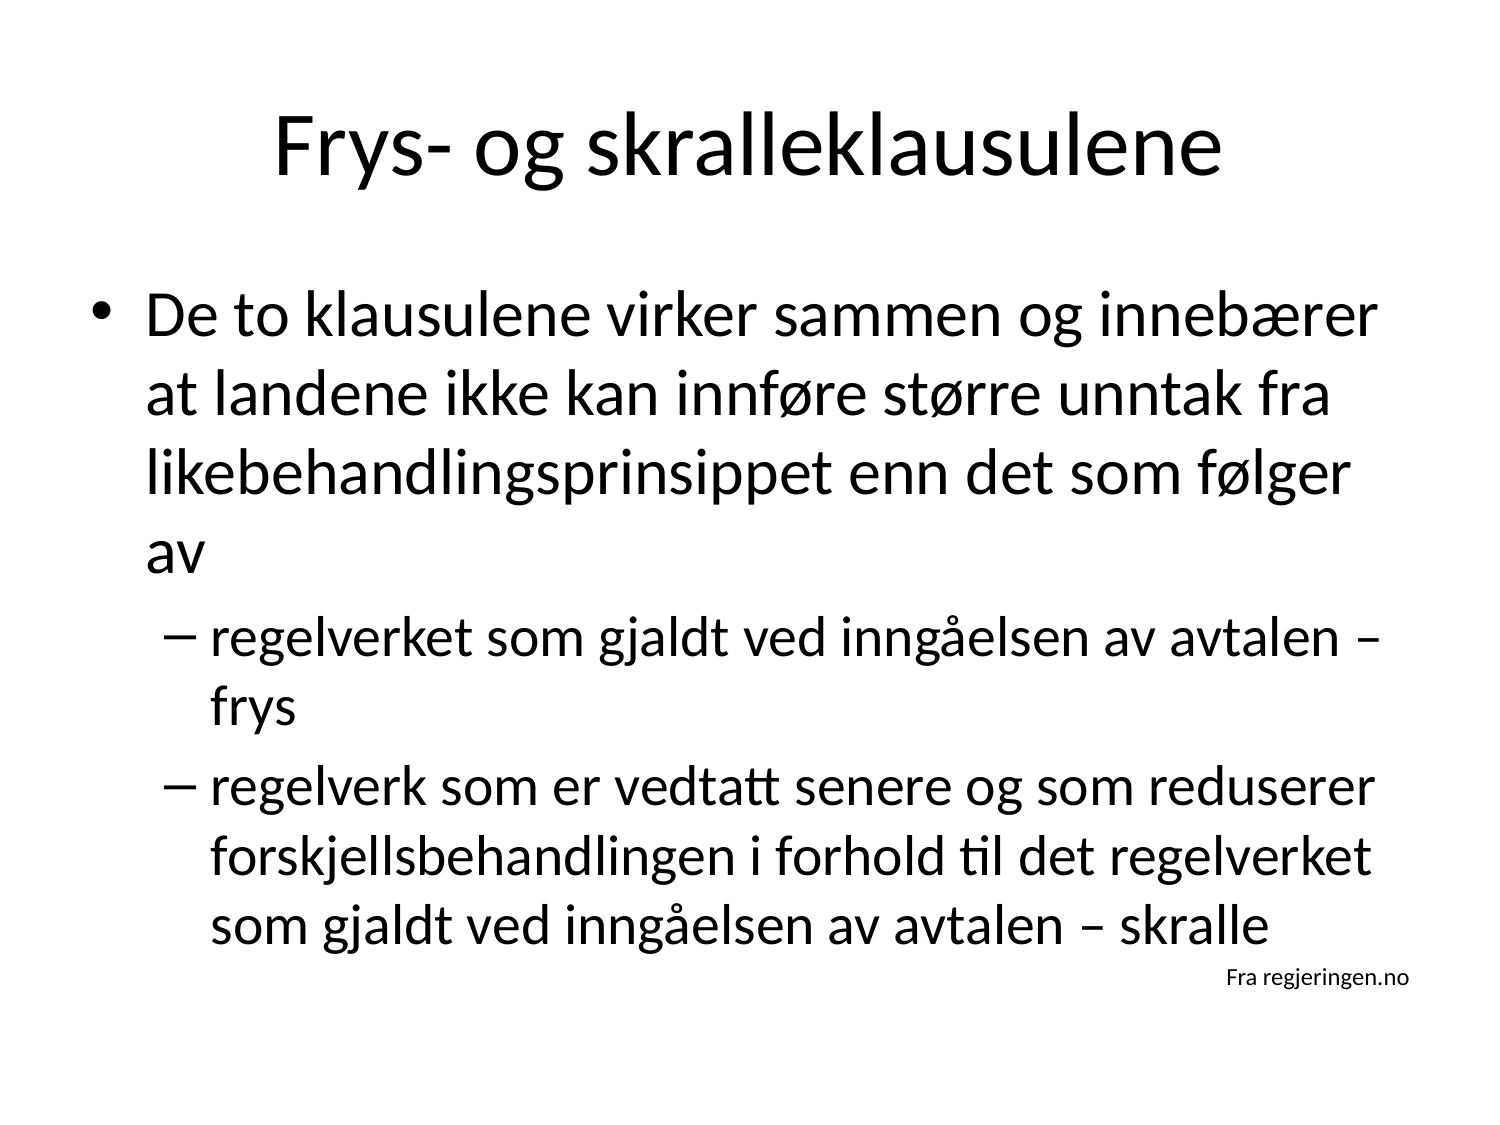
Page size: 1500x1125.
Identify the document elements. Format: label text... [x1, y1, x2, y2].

title Frys- og skralleklausulene [75, 45, 1425, 233]
list De to klausulene virker sammen og innebærer at landene ikke kan innføre større unntak fra likebehandlingsprinsippet enn det som følger av regelverket som gjaldt ved inngåelsen av avtalen – frys regelverk som er vedtatt senere og som reduserer forskjellsbehandlingen i forhold til det regelverket som gjaldt ved inngåelsen av avtalen – skralle Fra regjeringen.no [75, 262, 1425, 1005]
